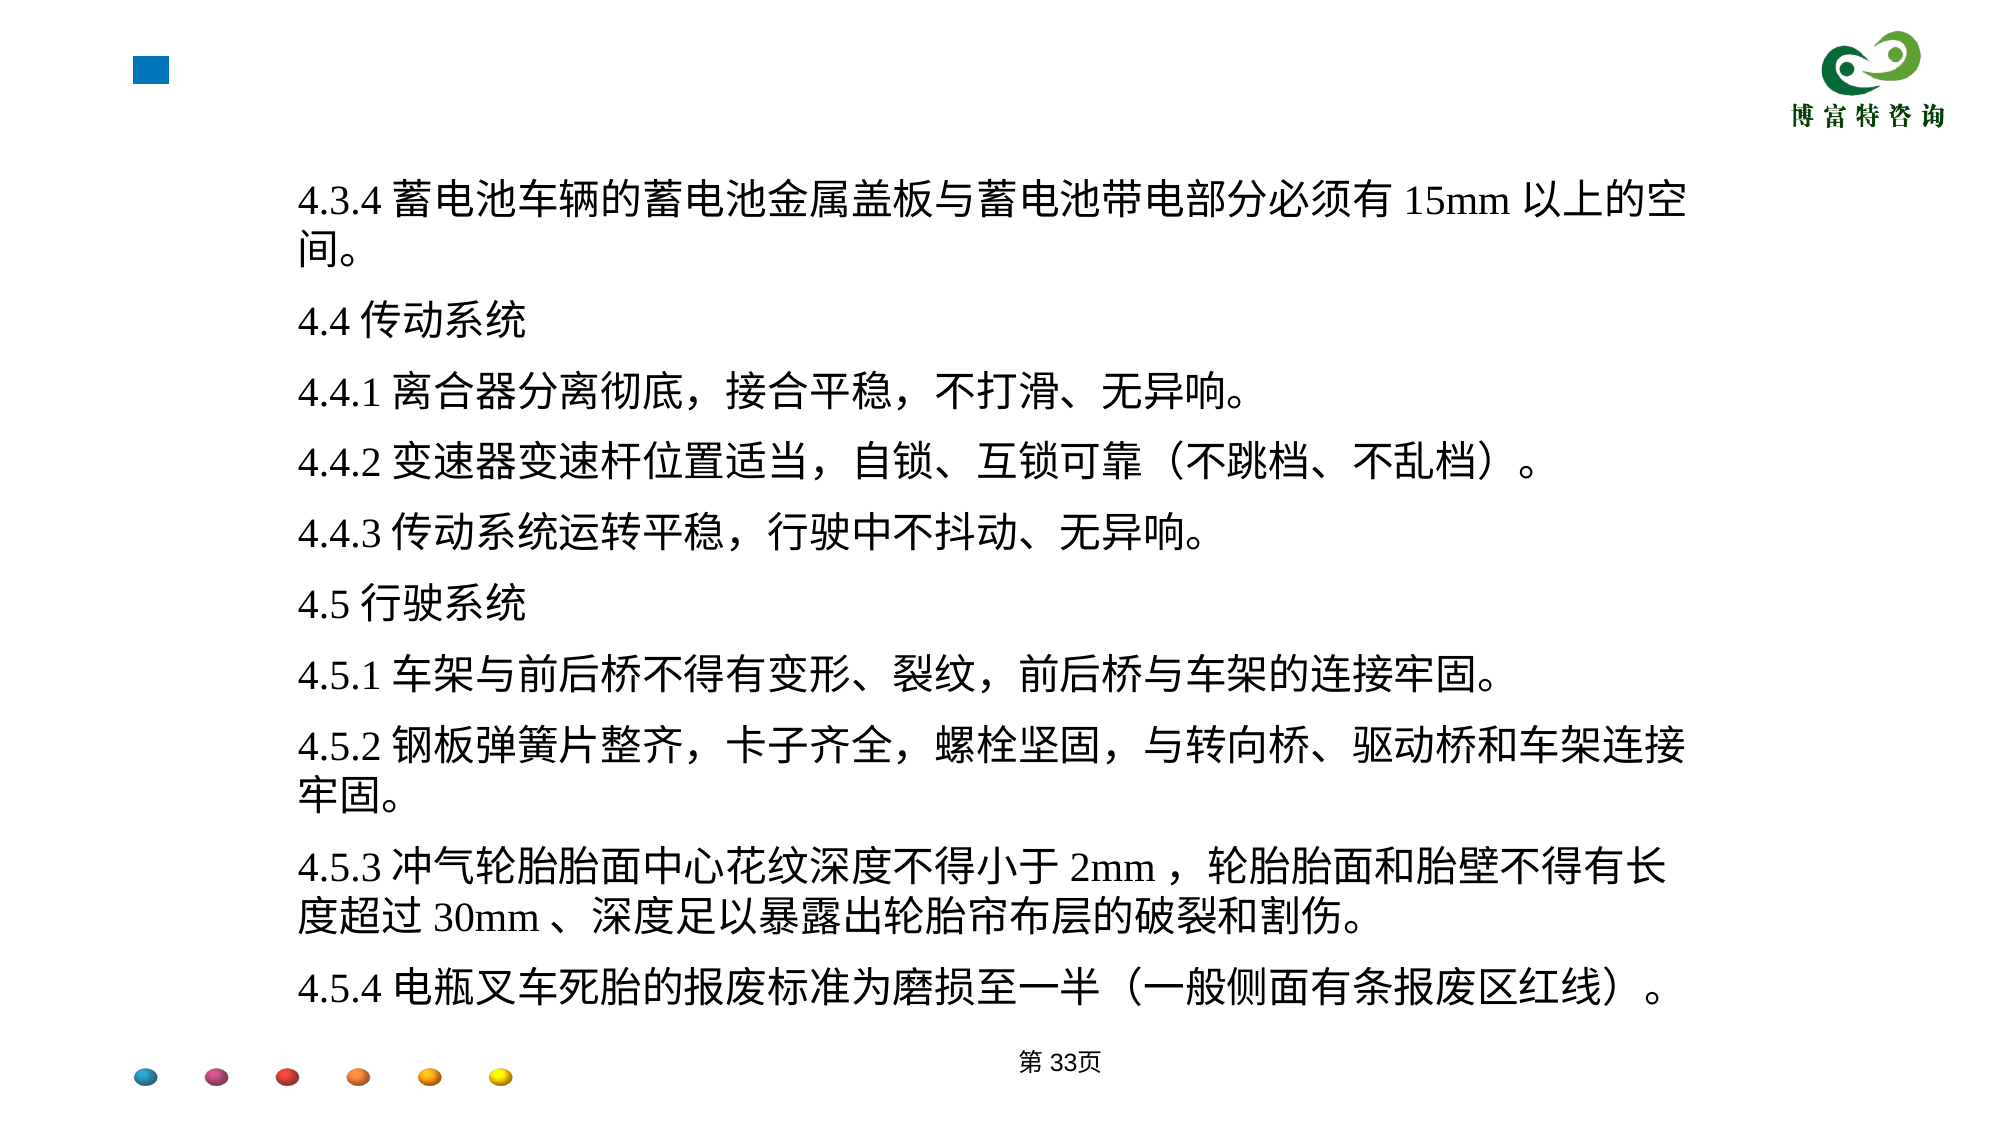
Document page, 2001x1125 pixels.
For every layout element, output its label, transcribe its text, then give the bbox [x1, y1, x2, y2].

picture [129, 1065, 516, 1088]
picture [1772, 30, 1969, 131]
text_box 4.3.4蓄电池车辆的蓄电池金属盖板与蓄电池带电部分必须有15mm以上的空间。 4.4传动系统 4.4.1离合器分离彻底，接合平稳，不打滑、无异响。 4.4.2变速器变速杆位置适当，自锁、互锁可靠（不跳档、不乱档）。 4.4.3传动系统运转平稳，行驶中不抖动、无异响。 4.5行驶系统 4.5.1车架与前后桥不得有变形、裂纹，前后桥与车架的连接牢固。 4.5.2钢板弹簧片整齐，卡子齐全，螺栓坚固，与转向桥、驱动桥和车架连接牢固。 4.5.3冲气轮胎胎面中心花纹深度不得小于2mm，轮胎胎面和胎壁不得有长度超过30mm、深度足以暴露出轮胎帘布层的破裂和割伤。 4.5.4电瓶叉车死胎的报废标准为磨损至一半（一般侧面有条报废区红线）。 [297, 172, 1694, 1057]
